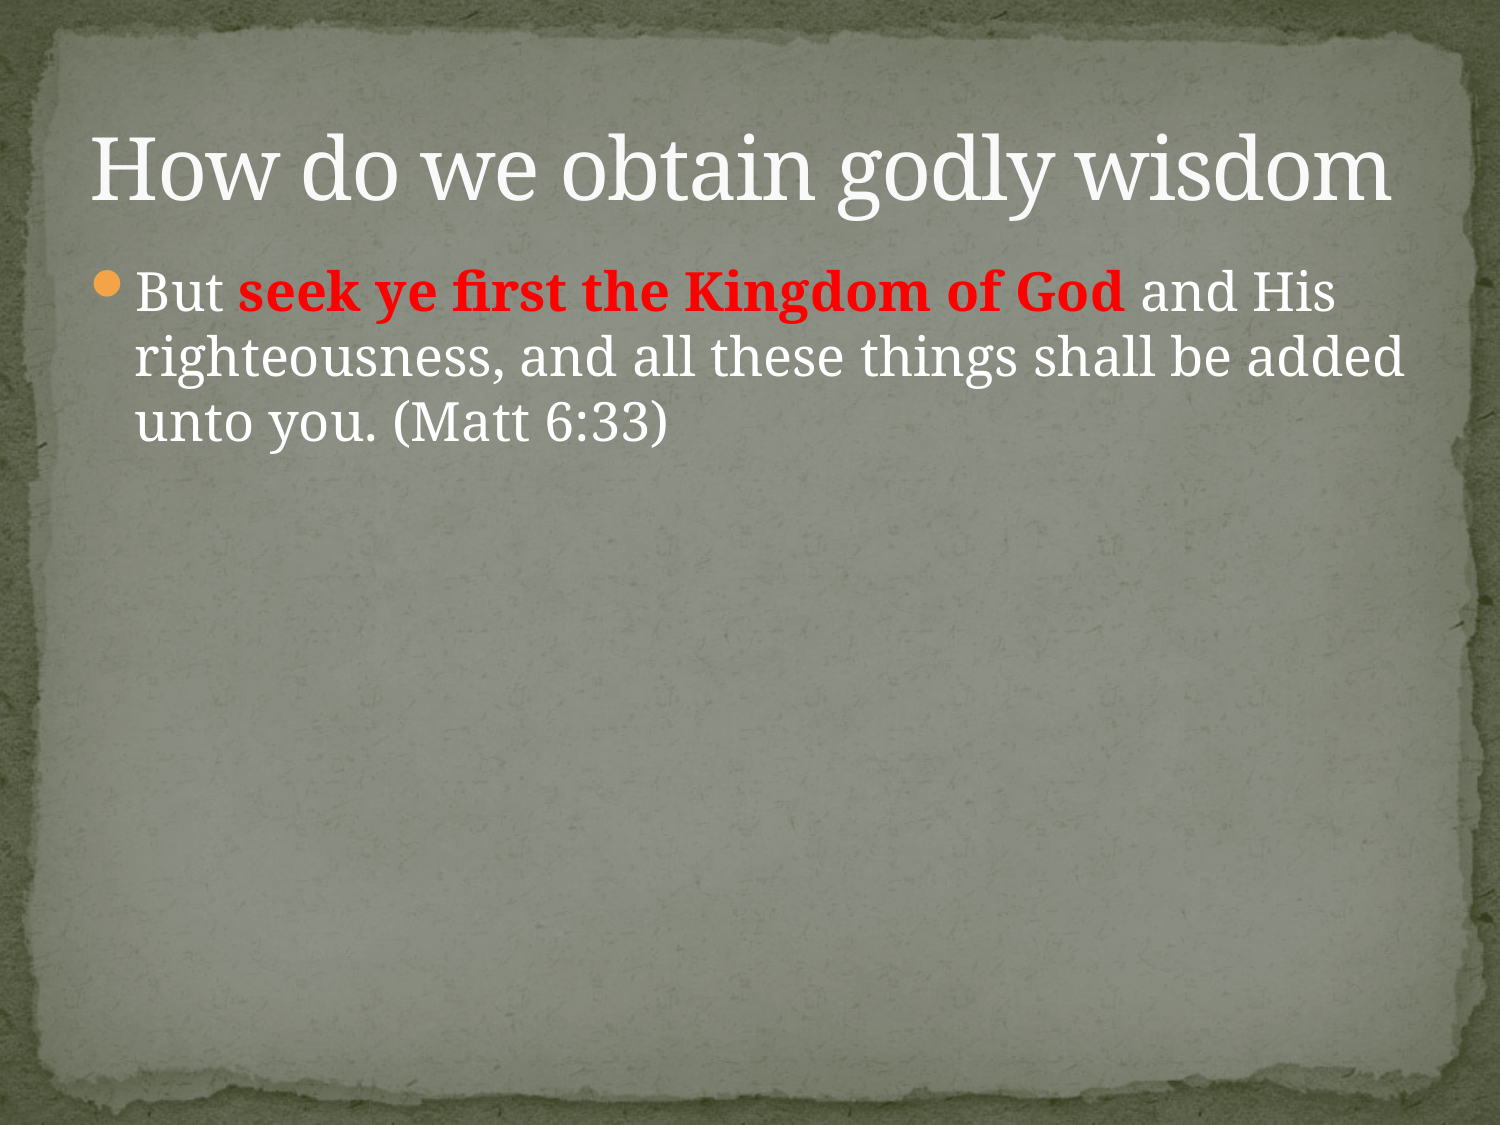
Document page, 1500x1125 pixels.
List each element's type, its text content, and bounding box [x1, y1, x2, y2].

list But seek ye first the Kingdom of God and His righteousness, and all these things shall be added unto you. (Matt 6:33) [75, 249, 1425, 1000]
title How do we obtain godly wisdom [74, 24, 1425, 225]
